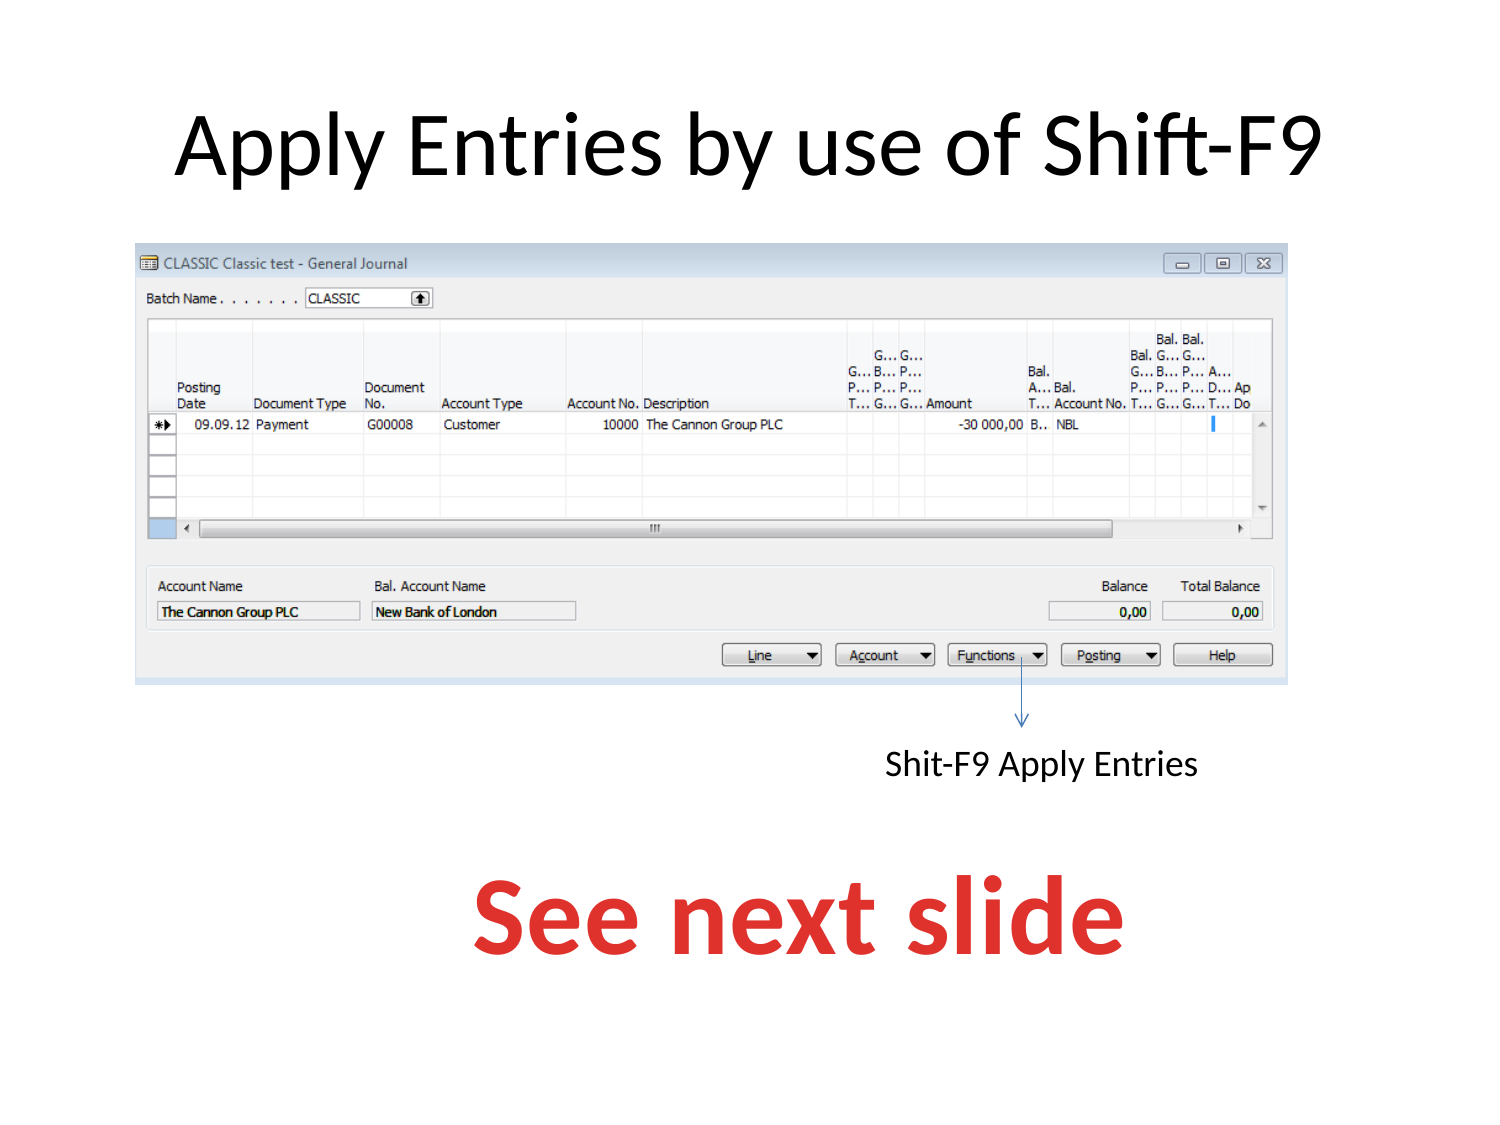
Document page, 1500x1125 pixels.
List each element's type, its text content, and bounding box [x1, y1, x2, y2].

text_box See next slide [457, 834, 1143, 985]
title Apply Entries by use of Shift-F9 [75, 45, 1425, 233]
picture [135, 243, 1289, 685]
text_box Shit-F9 Apply Entries [870, 731, 1214, 792]
